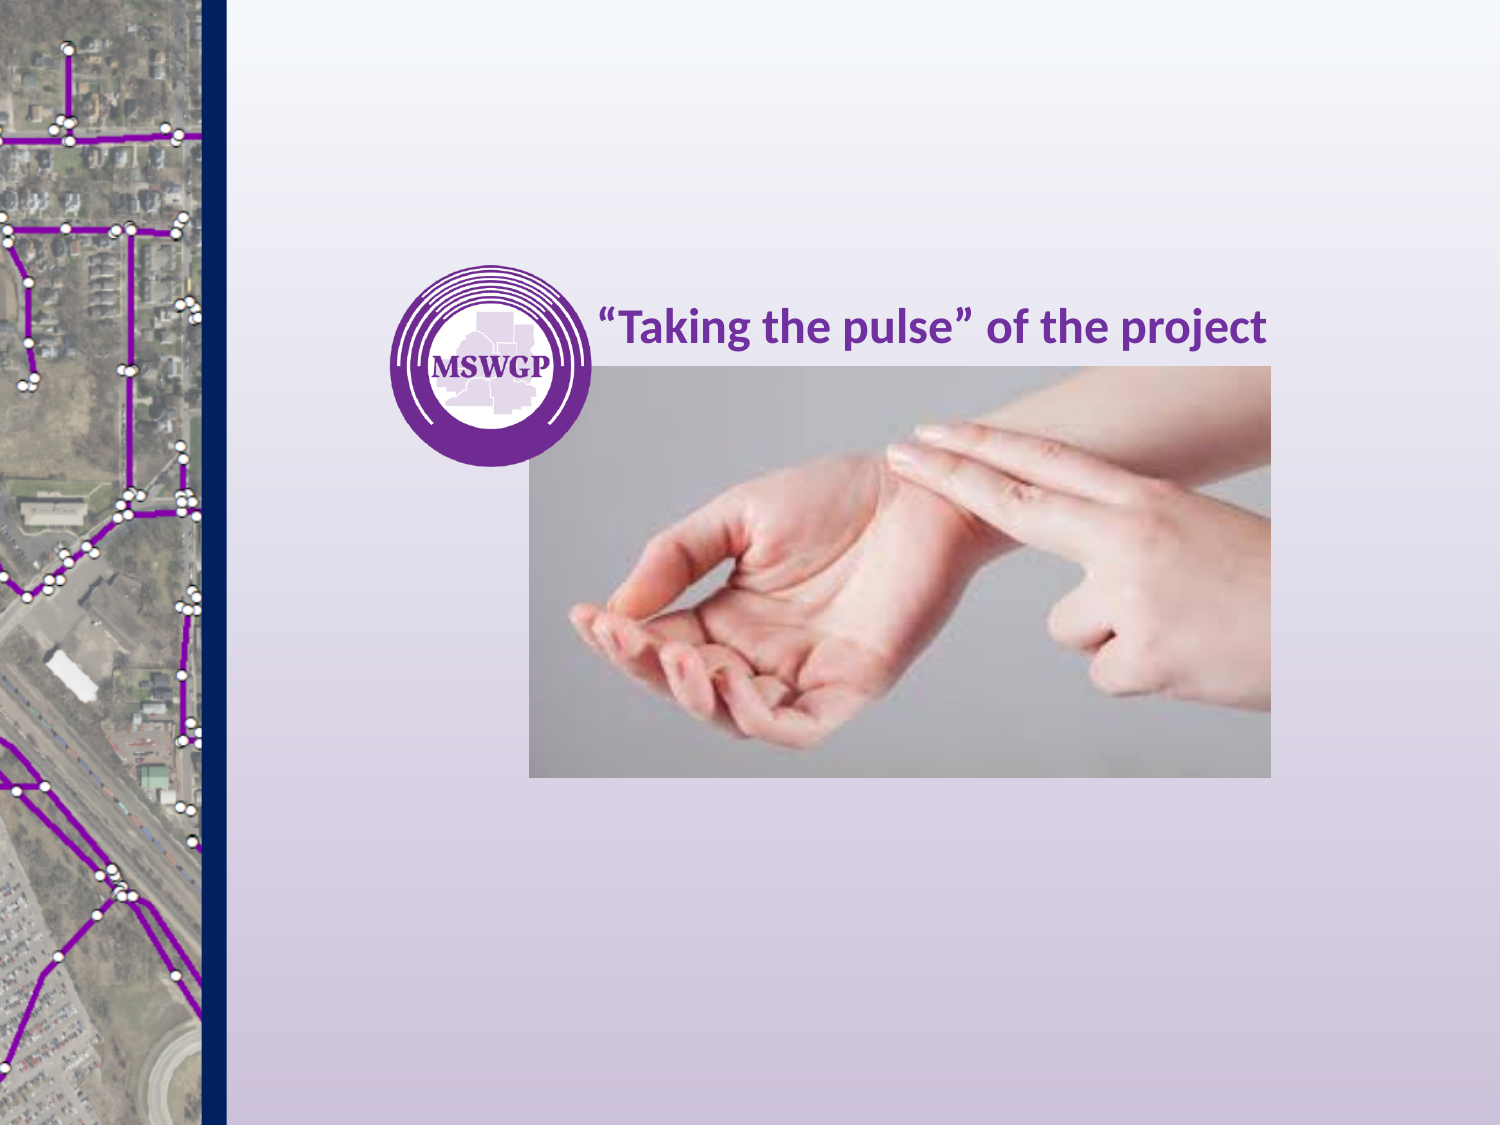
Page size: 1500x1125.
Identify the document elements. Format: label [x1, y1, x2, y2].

text_box [371, 249, 1500, 778]
picture [0, 0, 226, 1125]
text_box [229, 0, 1500, 1125]
